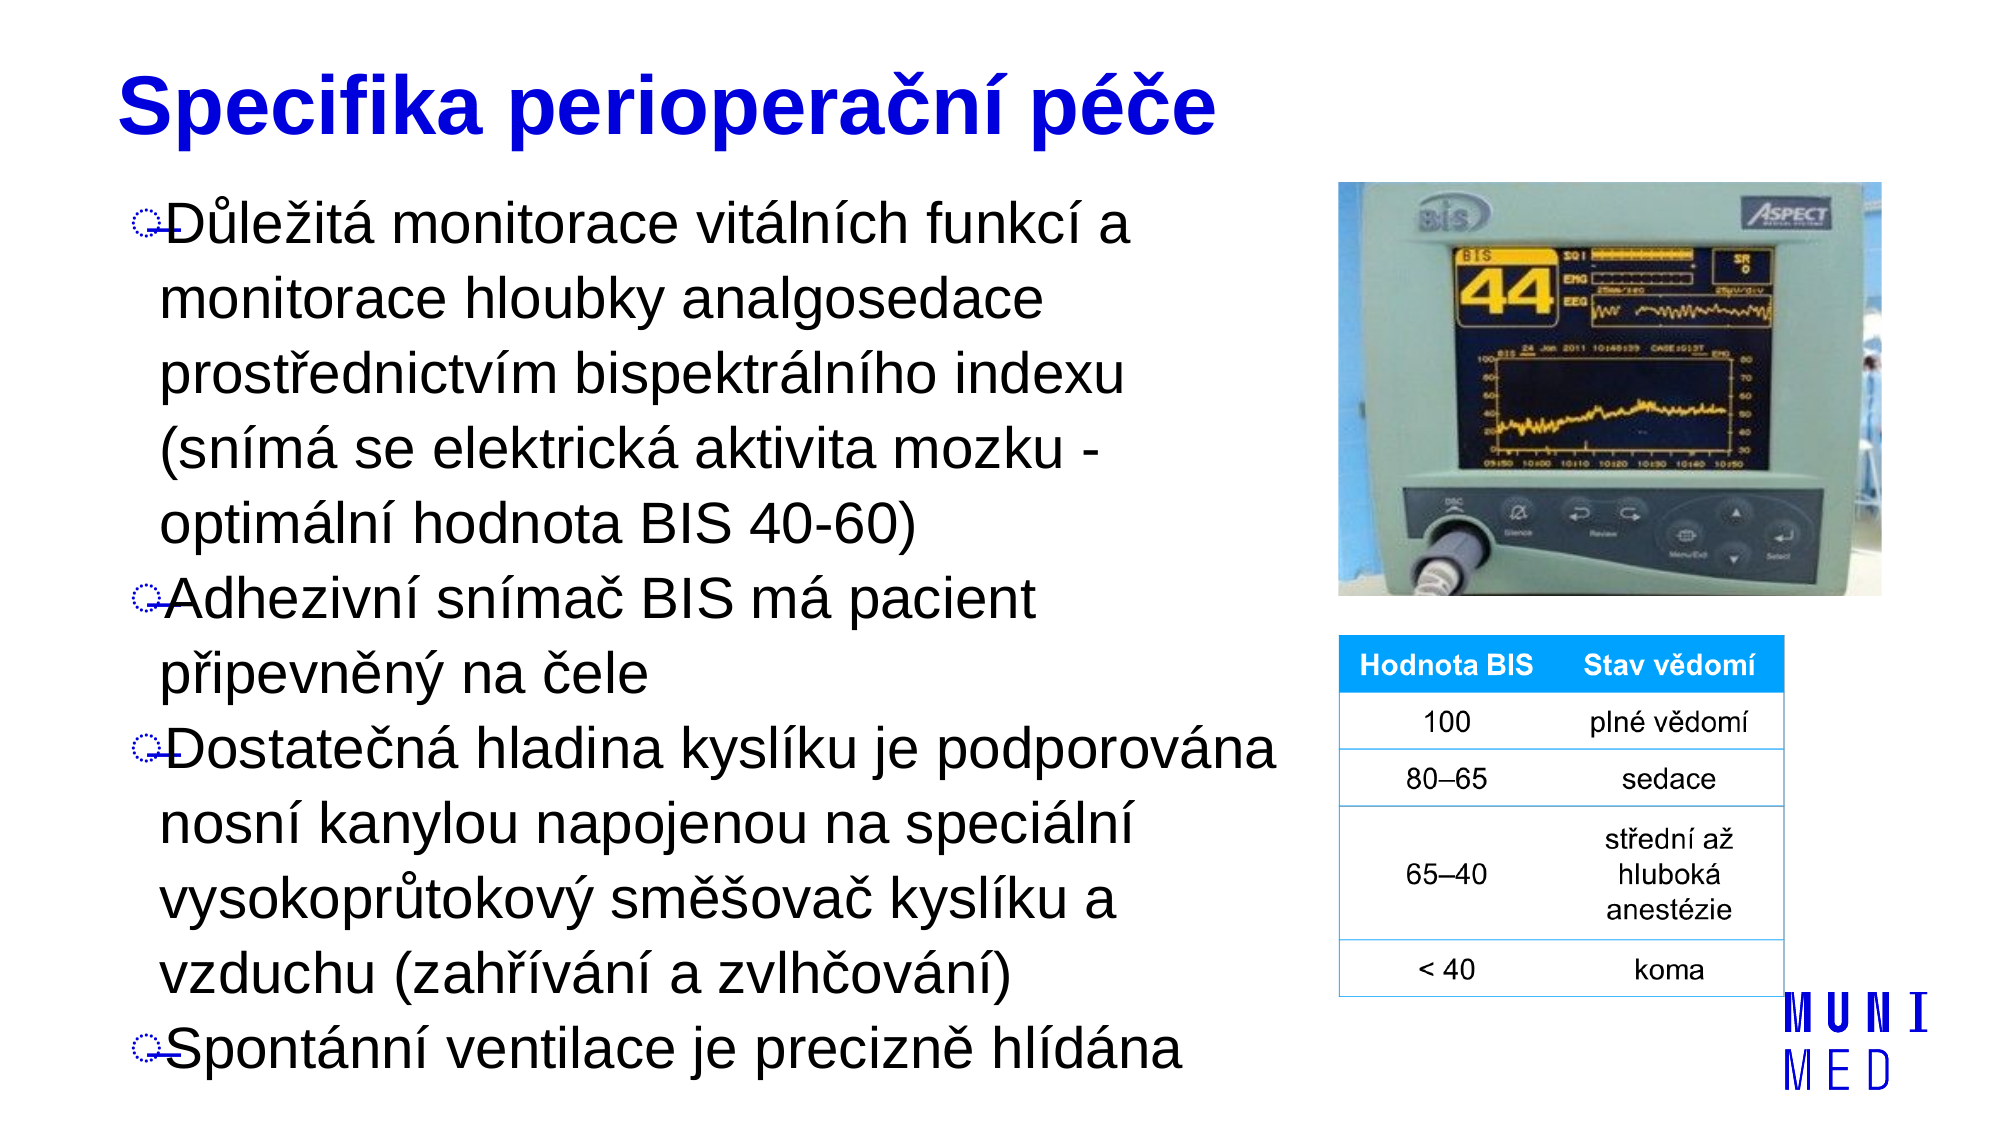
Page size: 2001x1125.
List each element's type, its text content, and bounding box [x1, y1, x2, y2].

title Specifika perioperační péče [117, 68, 1882, 143]
list Důležitá monitorace vitálních funkcí a monitorace hloubky analgosedace prostřednictvím bispektrálního indexu (snímá se elektrická aktivita mozku - optimální hodnota BIS 40-60) Adhezivní snímač BIS má pacient připevněný na čele Dostatečná hladina kyslíku je podporována nosní kanylou napojenou na speciální vysokoprůtokový směšovač kyslíku a vzduchu (zahřívání a zvlhčování) Spontánní ventilace je precizně hlídána [118, 179, 1295, 1103]
picture [1338, 182, 1882, 597]
picture [1338, 634, 1786, 1004]
